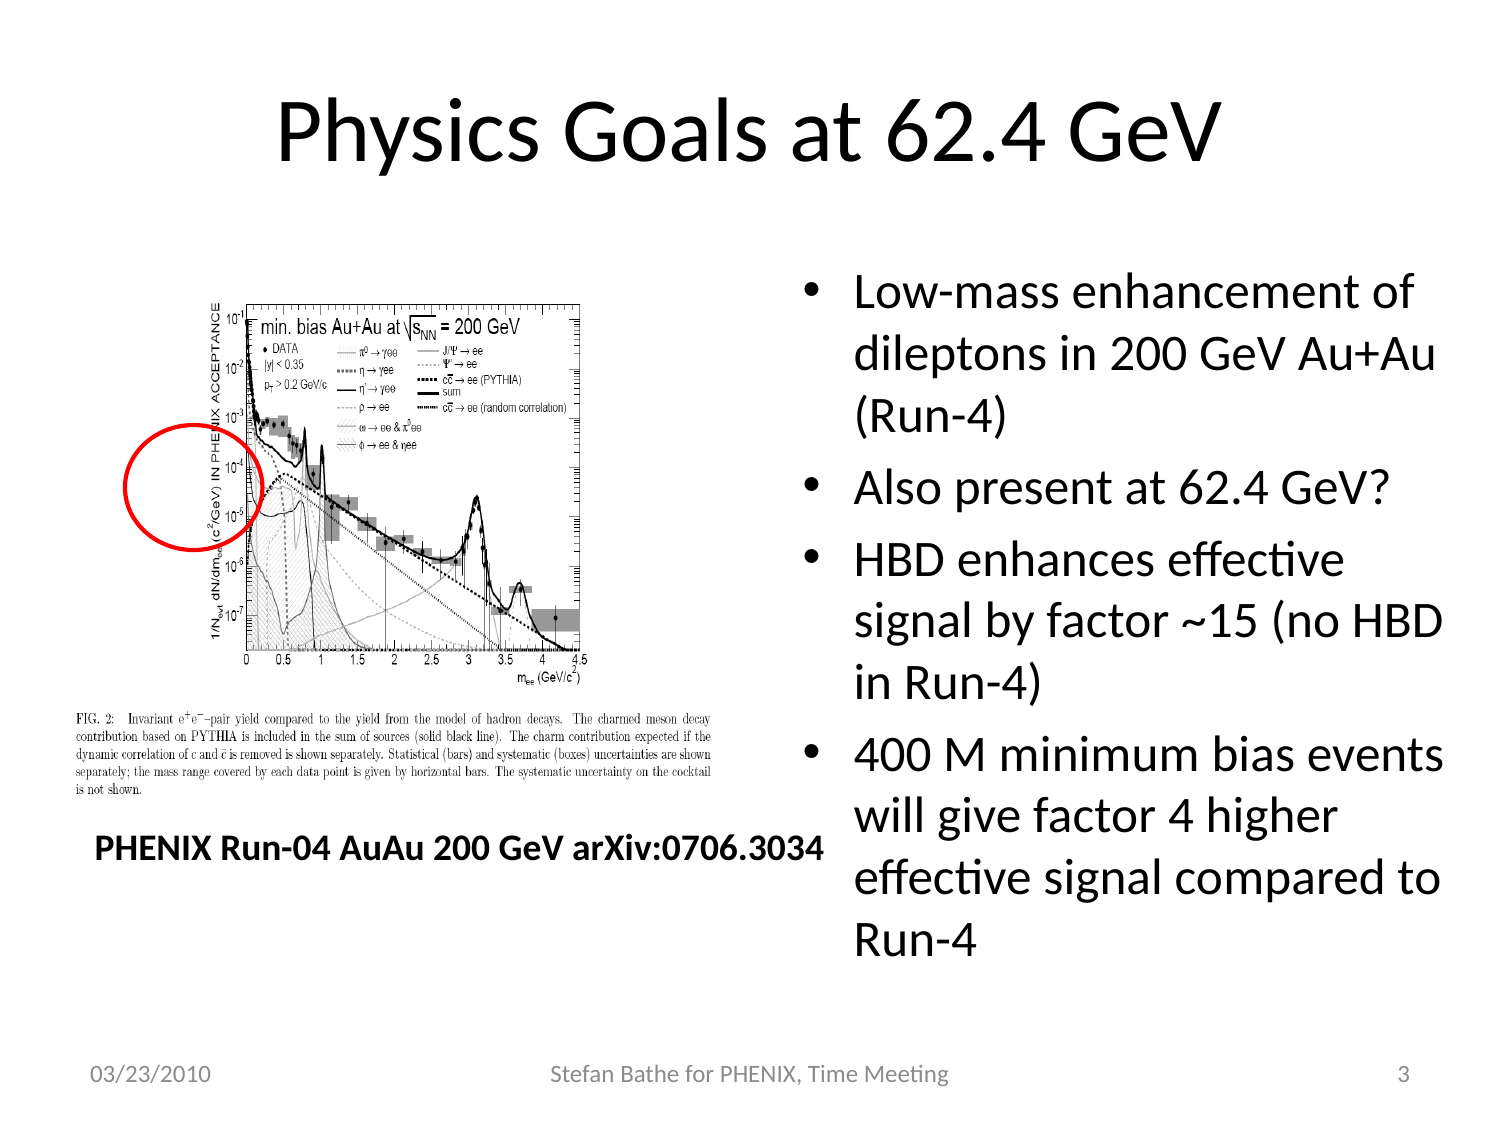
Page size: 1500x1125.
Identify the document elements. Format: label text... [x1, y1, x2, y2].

list Low-mass enhancement of dileptons in 200 GeV Au+Au (Run-4) Also present at 62.4 GeV? HBD enhances effective signal by factor ~15 (no HBD in Run-4) 400 M minimum bias events will give factor 4 higher effective signal compared to Run-4 [787, 249, 1463, 993]
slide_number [75, 1042, 425, 1103]
title Physics Goals at 62.4 GeV [75, 0, 1425, 250]
picture [49, 281, 738, 812]
slide_number 3 [1074, 1042, 1425, 1103]
footer Stefan Bathe for PHENIX, Time Meeting [512, 1042, 988, 1103]
text_box PHENIX Run-04 AuAu 200 GeV arXiv:0706.3034 [79, 815, 849, 875]
